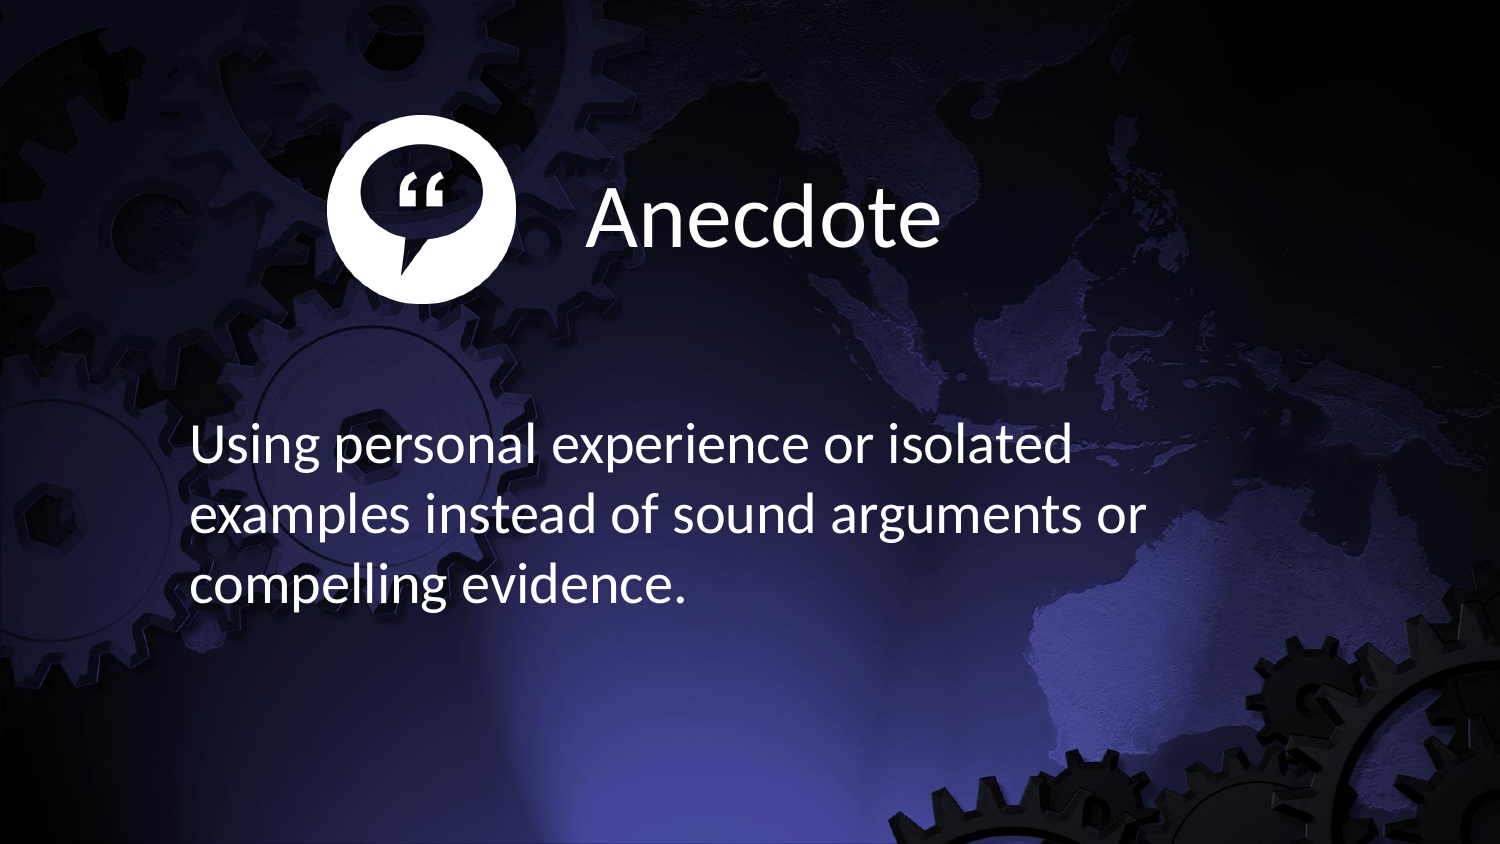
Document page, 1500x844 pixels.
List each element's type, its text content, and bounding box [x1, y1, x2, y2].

text_box Using personal experience or isolated examples instead of sound arguments or compelling evidence. [174, 397, 1319, 623]
text_box Anecdote [570, 148, 1423, 274]
picture [0, 0, 1500, 844]
